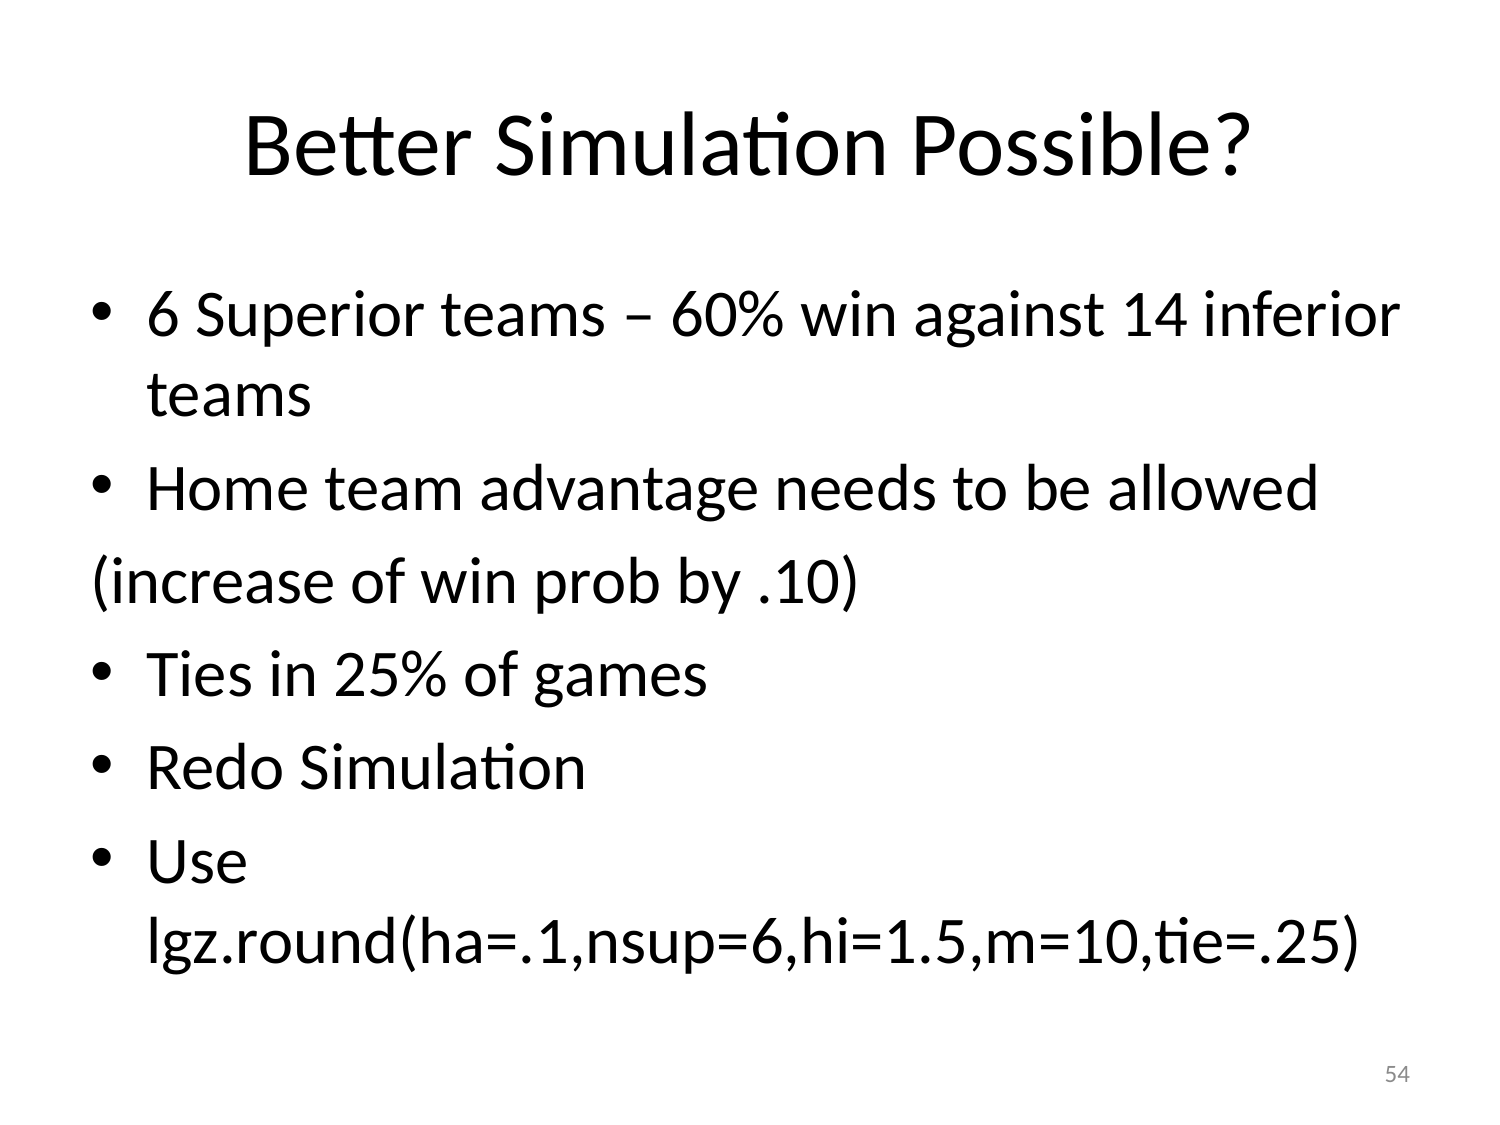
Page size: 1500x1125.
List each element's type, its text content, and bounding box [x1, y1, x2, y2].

slide_number 54 [1074, 1042, 1425, 1103]
title Better Simulation Possible? [75, 45, 1425, 233]
list 6 Superior teams – 60% win against 14 inferior teams Home team advantage needs to be allowed (increase of win prob by .10) Ties in 25% of games Redo Simulation Use lgz.round(ha=.1,nsup=6,hi=1.5,m=10,tie=.25) [75, 262, 1425, 1005]
